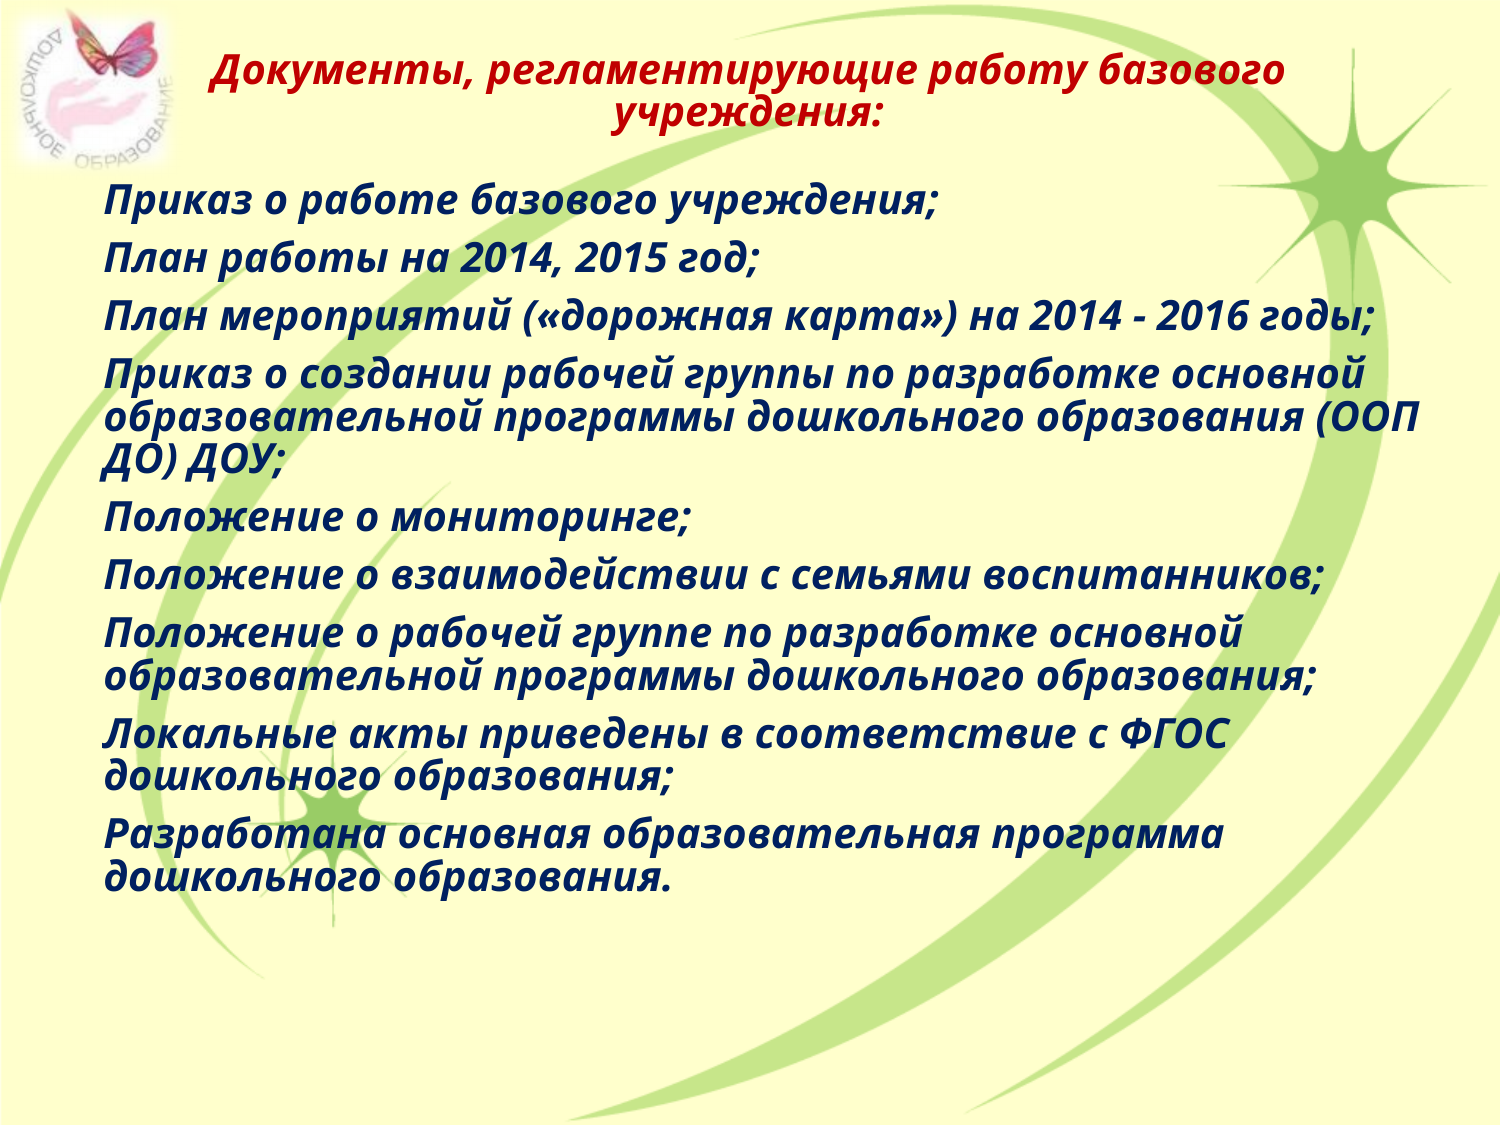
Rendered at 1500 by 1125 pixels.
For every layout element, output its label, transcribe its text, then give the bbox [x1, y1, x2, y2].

list Приказ о работе базового учреждения; План работы на 2014, 2015 год; План мероприятий («дорожная карта») на 2014 - 2016 годы; Приказ о создании рабочей группы по разработке основной образовательной программы дошкольного образования (ООП ДО) ДОУ; Положение о мониторинге; Положение о взаимодействии с семьями воспитанников; Положение о рабочей группе по разработке основной образовательной программы дошкольного образования; Локальные акты приведены в соответствие с ФГОС дошкольного образования; Разработана основная образовательная программа дошкольного образования. [88, 172, 1437, 1071]
title Документы, регламентирующие работу базового учреждения: [187, 85, 1424, 150]
picture [0, 0, 1500, 1125]
